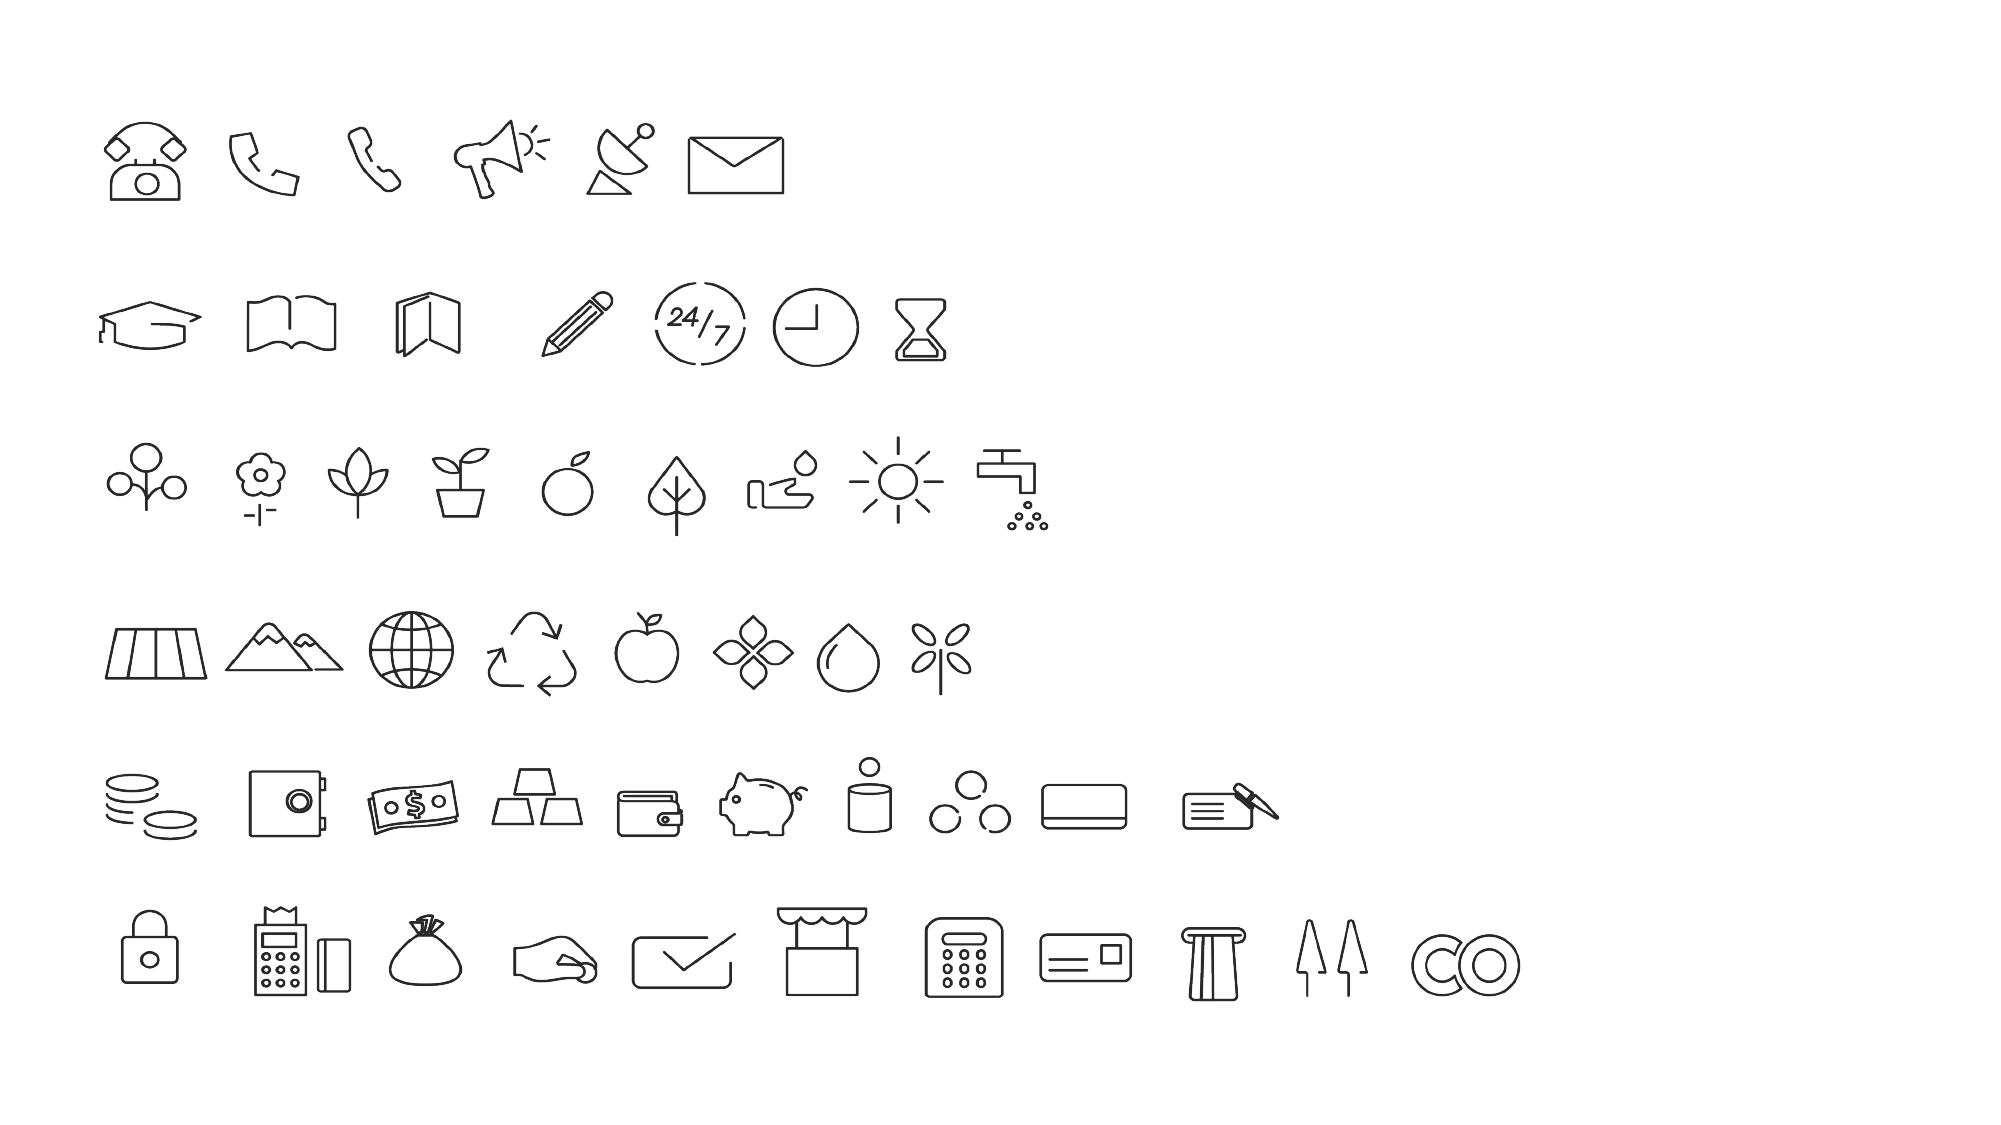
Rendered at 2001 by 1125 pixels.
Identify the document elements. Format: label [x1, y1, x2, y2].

picture [900, 896, 1030, 1015]
picture [76, 104, 798, 226]
picture [370, 266, 500, 385]
picture [1032, 898, 1396, 1023]
picture [237, 889, 617, 1016]
picture [618, 896, 748, 1015]
picture [89, 585, 219, 704]
picture [90, 886, 220, 1005]
picture [220, 580, 585, 709]
picture [589, 591, 1005, 714]
picture [83, 263, 213, 382]
picture [356, 737, 1143, 870]
picture [1407, 903, 1526, 1023]
picture [513, 263, 984, 389]
picture [78, 747, 208, 866]
picture [83, 416, 1089, 557]
picture [1160, 751, 1290, 870]
picture [223, 742, 353, 861]
picture [226, 266, 356, 385]
picture [758, 896, 888, 1015]
